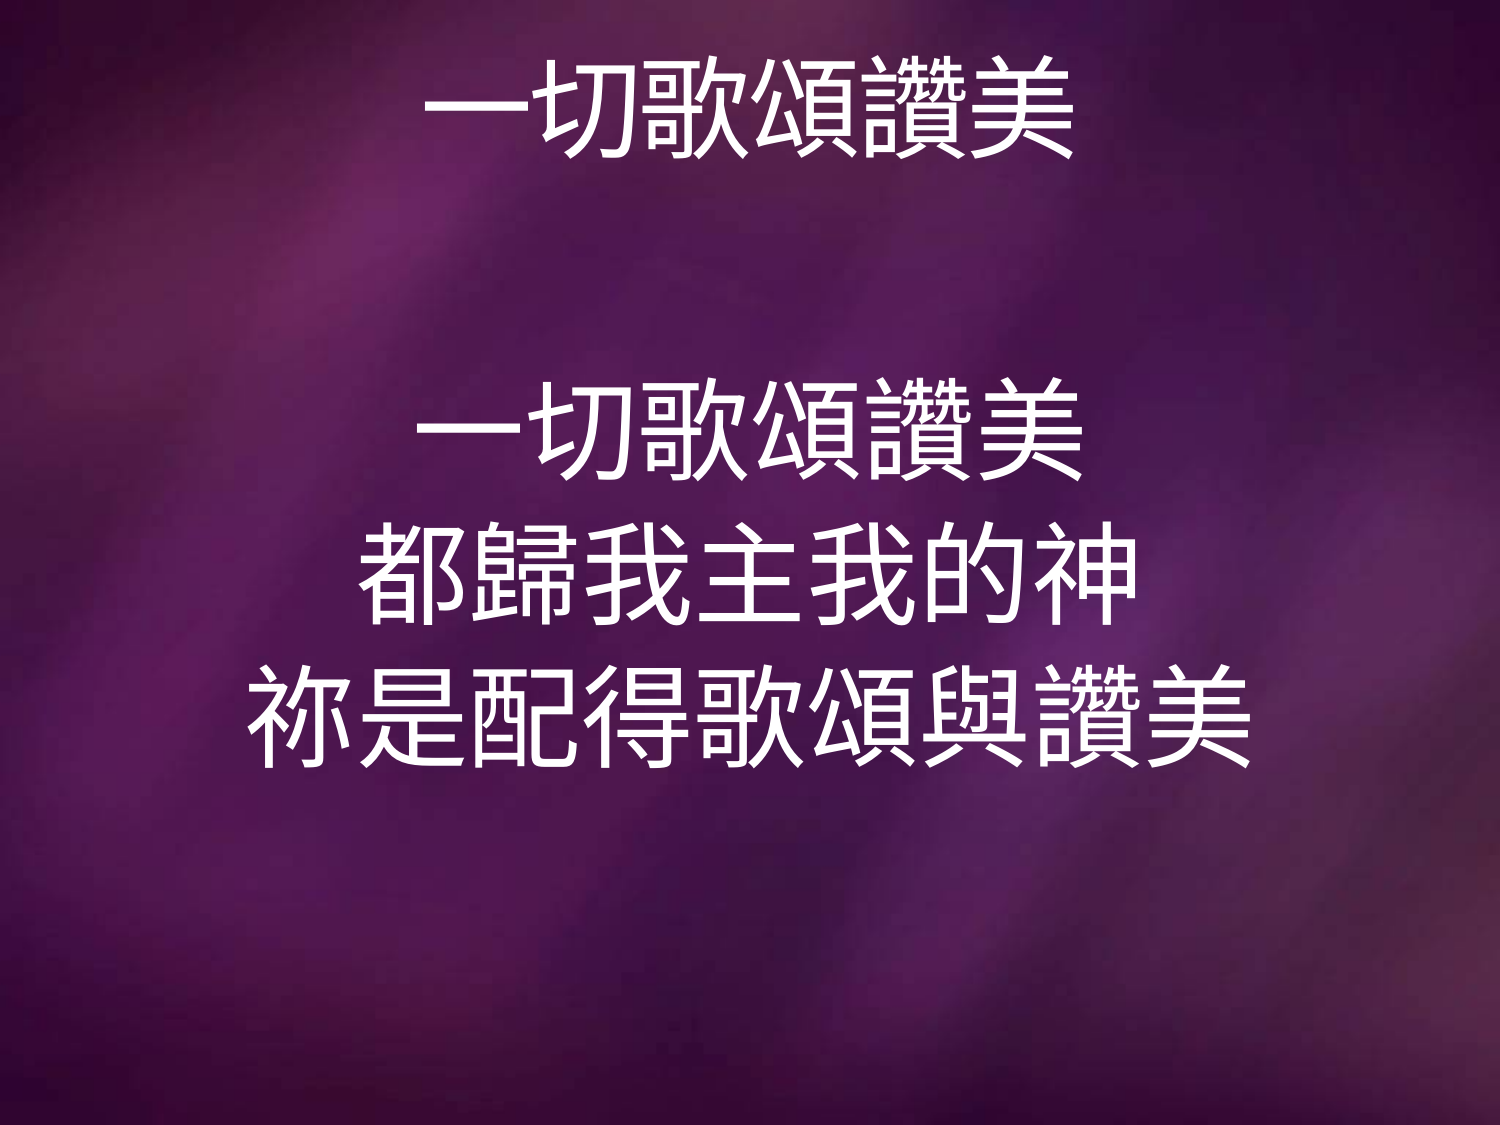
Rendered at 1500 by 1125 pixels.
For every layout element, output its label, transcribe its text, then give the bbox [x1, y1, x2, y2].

list 一切歌頌讚美 都歸我主我的神 祢是配得歌頌與讚美 [62, 375, 1438, 798]
title 一切歌頌讚美 [62, 37, 1438, 174]
picture [0, 0, 1500, 1125]
